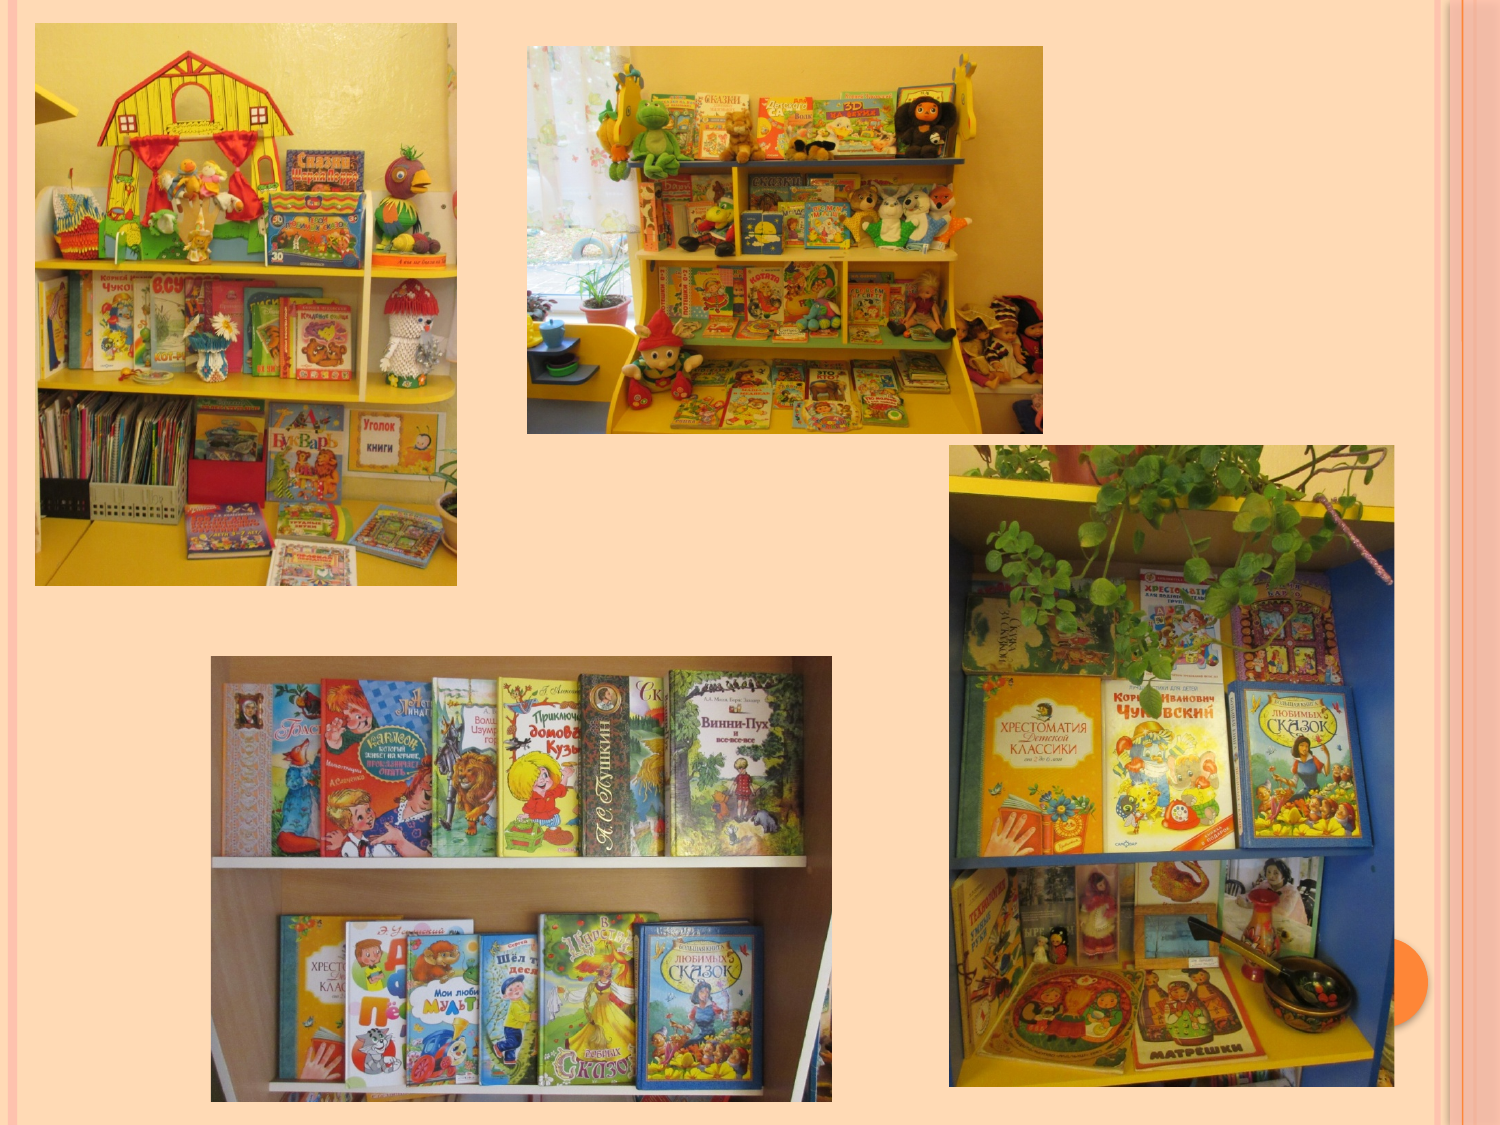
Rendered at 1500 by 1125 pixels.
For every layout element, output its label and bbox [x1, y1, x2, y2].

picture [948, 444, 1396, 1087]
picture [34, 22, 458, 587]
picture [526, 46, 1044, 434]
picture [210, 655, 833, 1103]
